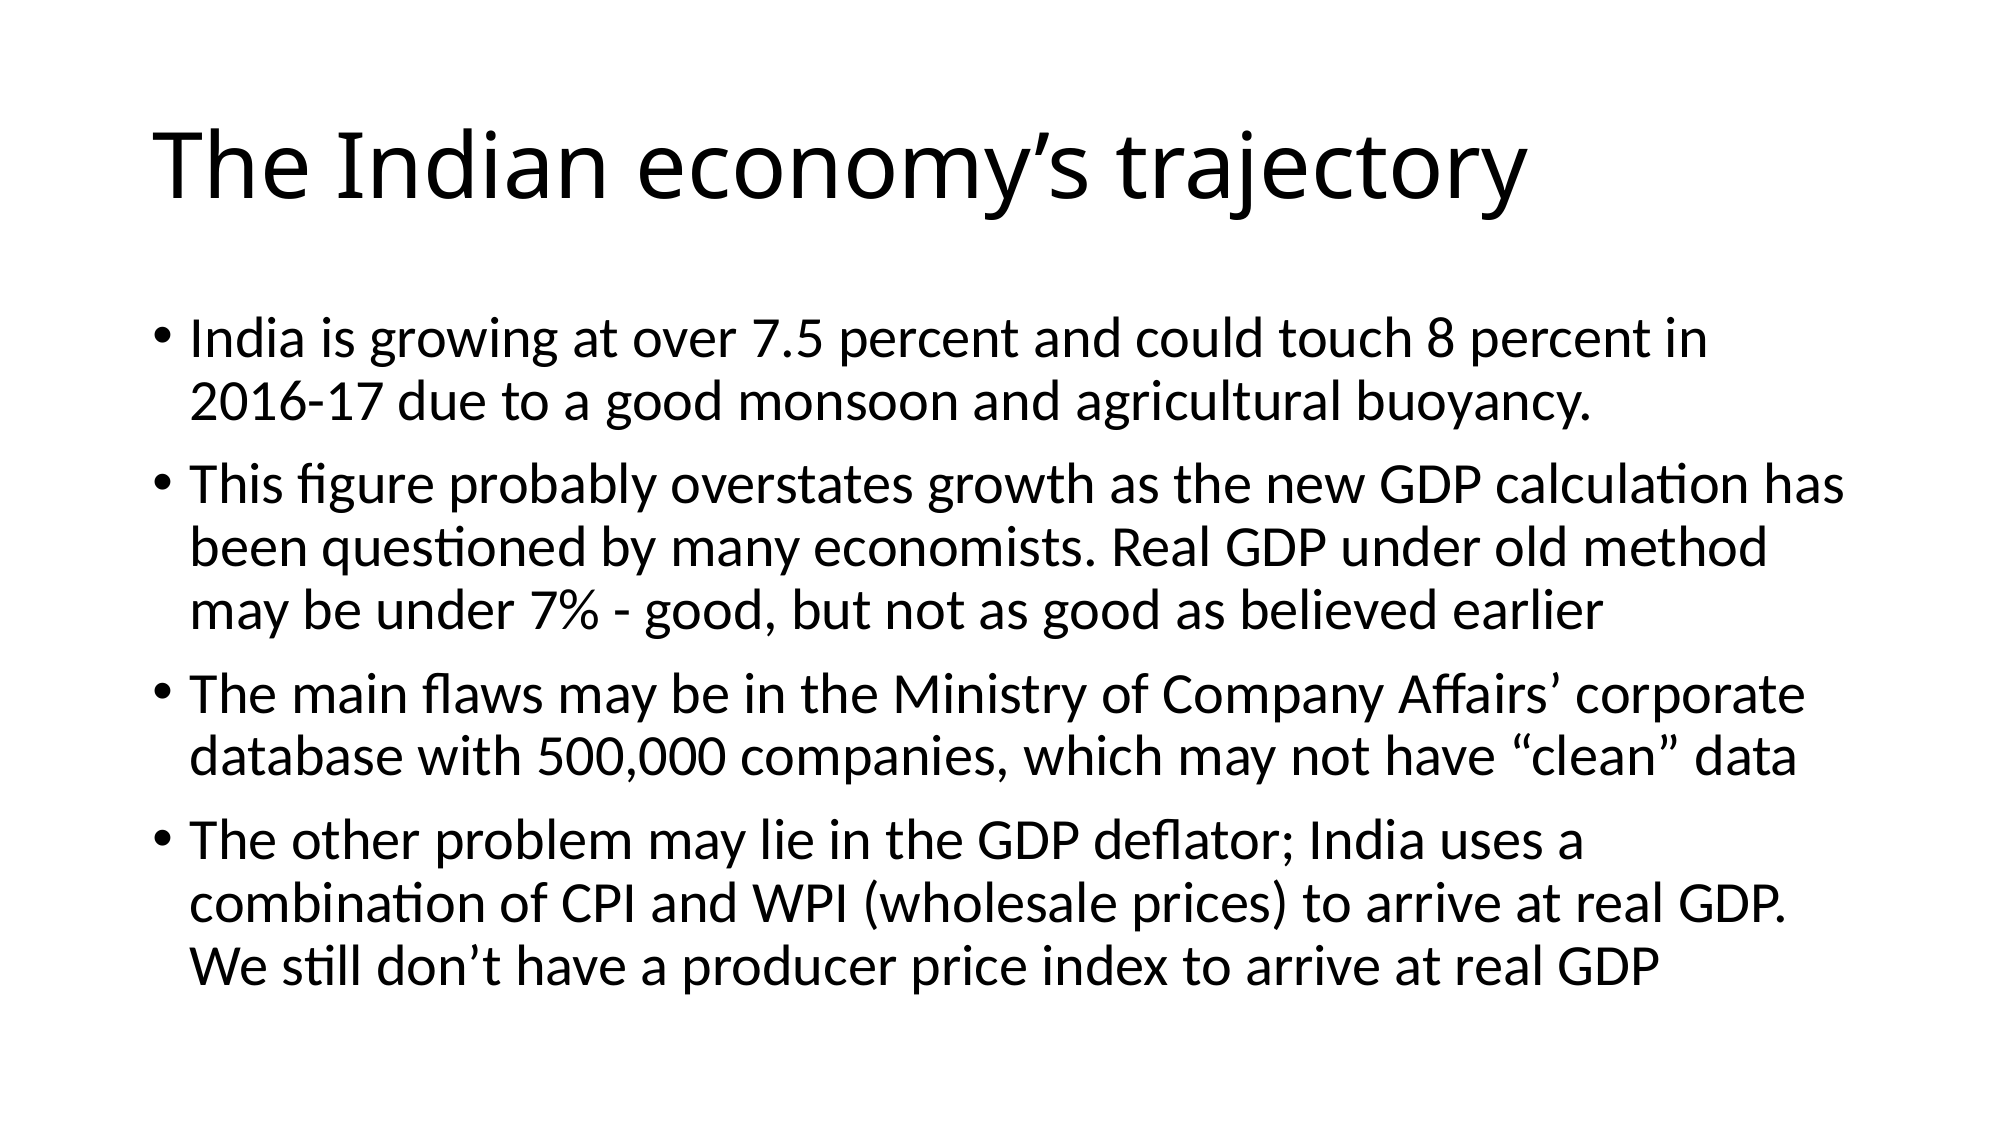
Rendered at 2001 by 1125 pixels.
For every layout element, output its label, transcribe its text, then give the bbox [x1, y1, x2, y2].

list India is growing at over 7.5 percent and could touch 8 percent in 2016-17 due to a good monsoon and agricultural buoyancy. This figure probably overstates growth as the new GDP calculation has been questioned by many economists. Real GDP under old method may be under 7% - good, but not as good as believed earlier The main flaws may be in the Ministry of Company Affairs’ corporate database with 500,000 companies, which may not have “clean” data The other problem may lie in the GDP deflator; India uses a combination of CPI and WPI (wholesale prices) to arrive at real GDP. We still don’t have a producer price index to arrive at real GDP [137, 299, 1863, 1014]
title The Indian economy’s trajectory [137, 59, 1863, 278]
